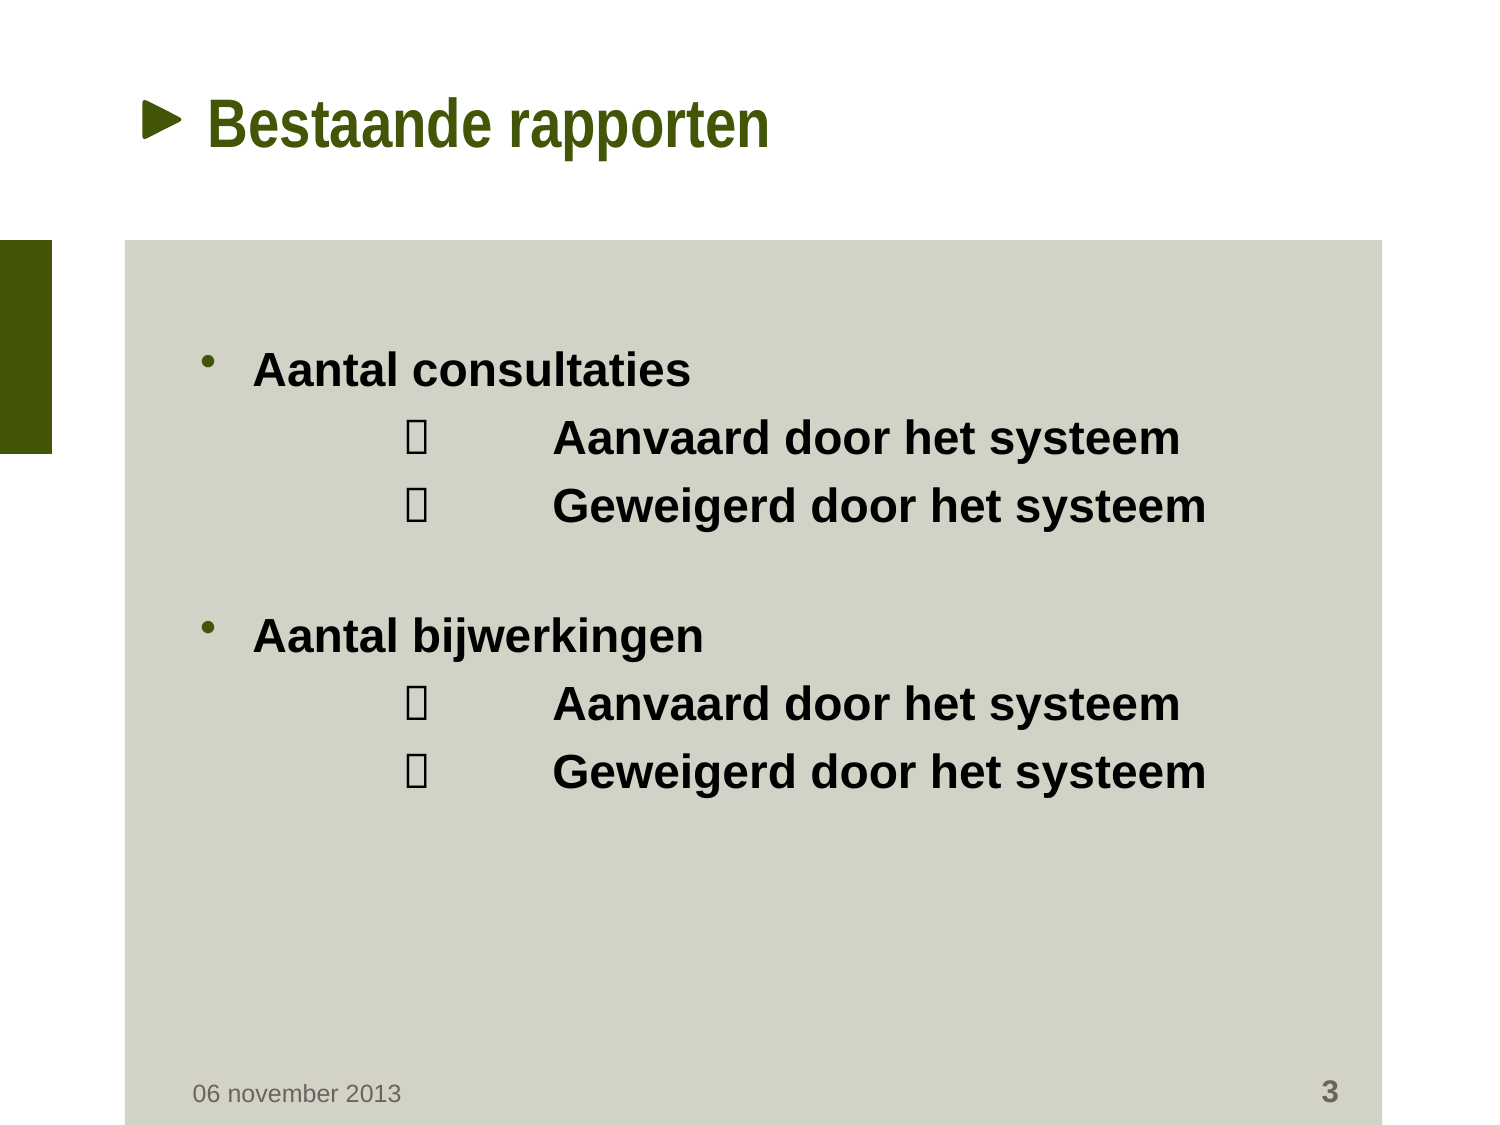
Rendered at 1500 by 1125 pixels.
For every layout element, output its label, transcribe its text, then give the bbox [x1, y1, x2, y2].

list Aantal consultaties  Aanvaard door het systeem  Geweigerd door het systeem Aantal bijwerkingen  Aanvaard door het systeem  Geweigerd door het systeem [199, 337, 1313, 888]
title Bestaande rapporten [142, 39, 1382, 200]
slide_number 3 [1213, 1071, 1340, 1111]
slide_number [192, 1077, 506, 1116]
